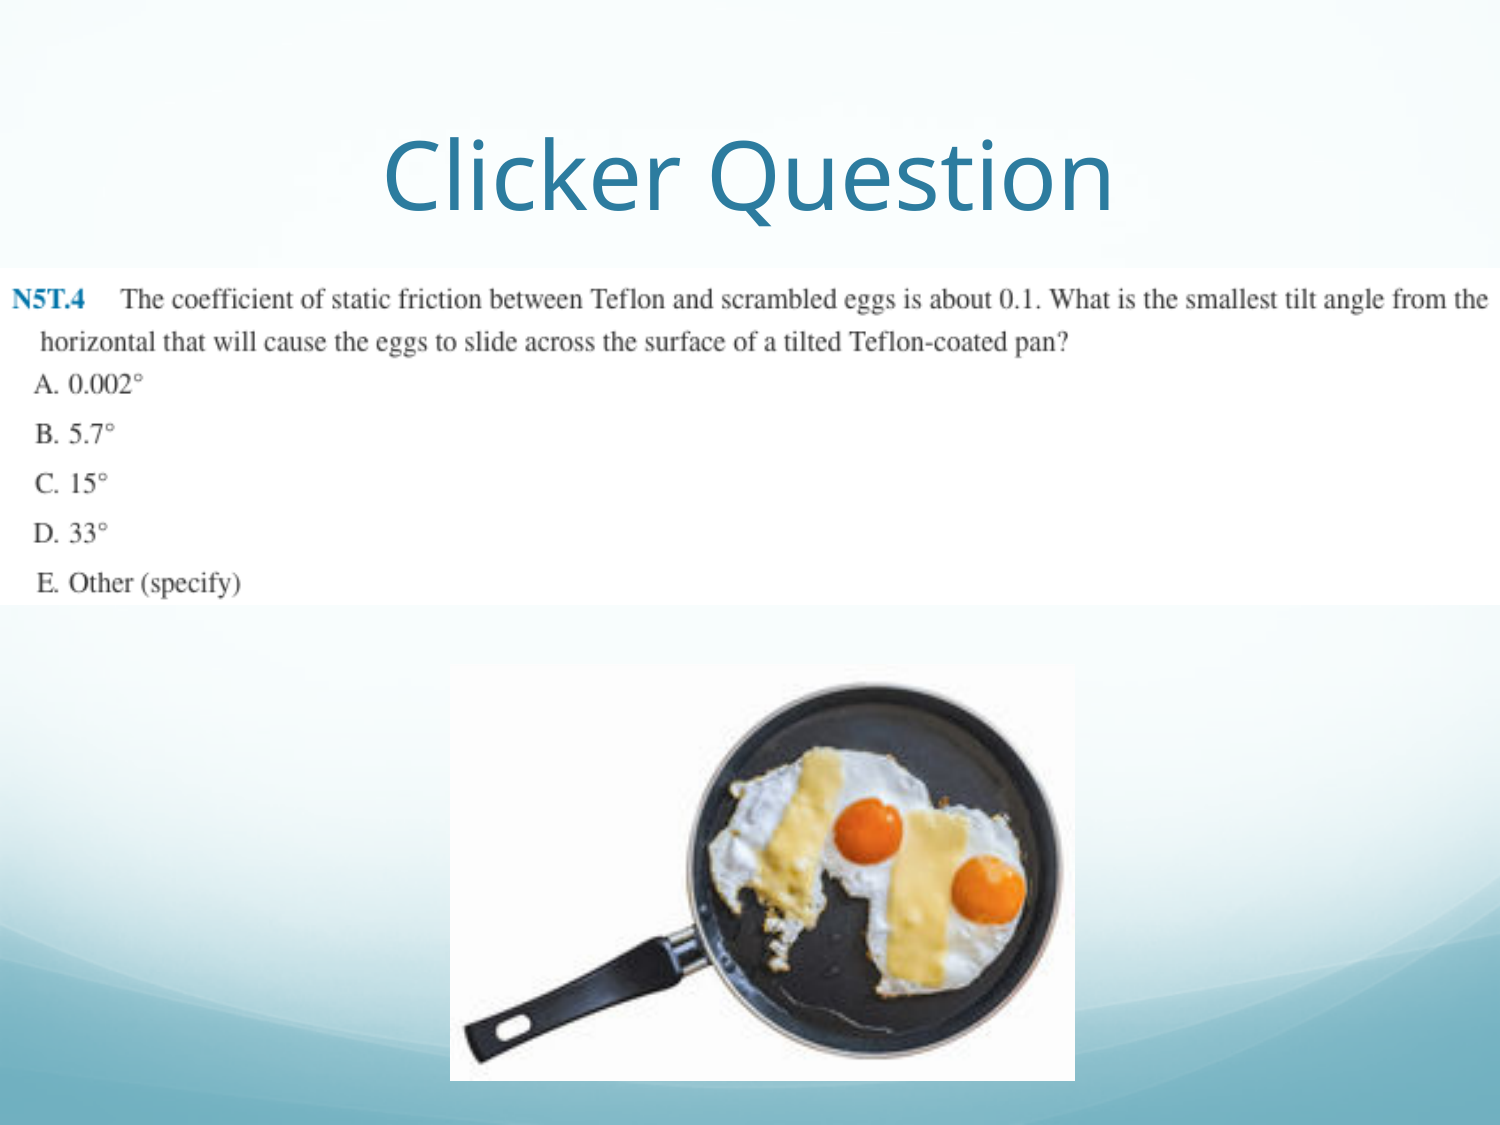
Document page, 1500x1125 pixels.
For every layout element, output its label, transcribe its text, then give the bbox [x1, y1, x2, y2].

picture [0, 267, 1500, 606]
title Clicker Question [90, 17, 1410, 237]
picture [450, 664, 1075, 1081]
